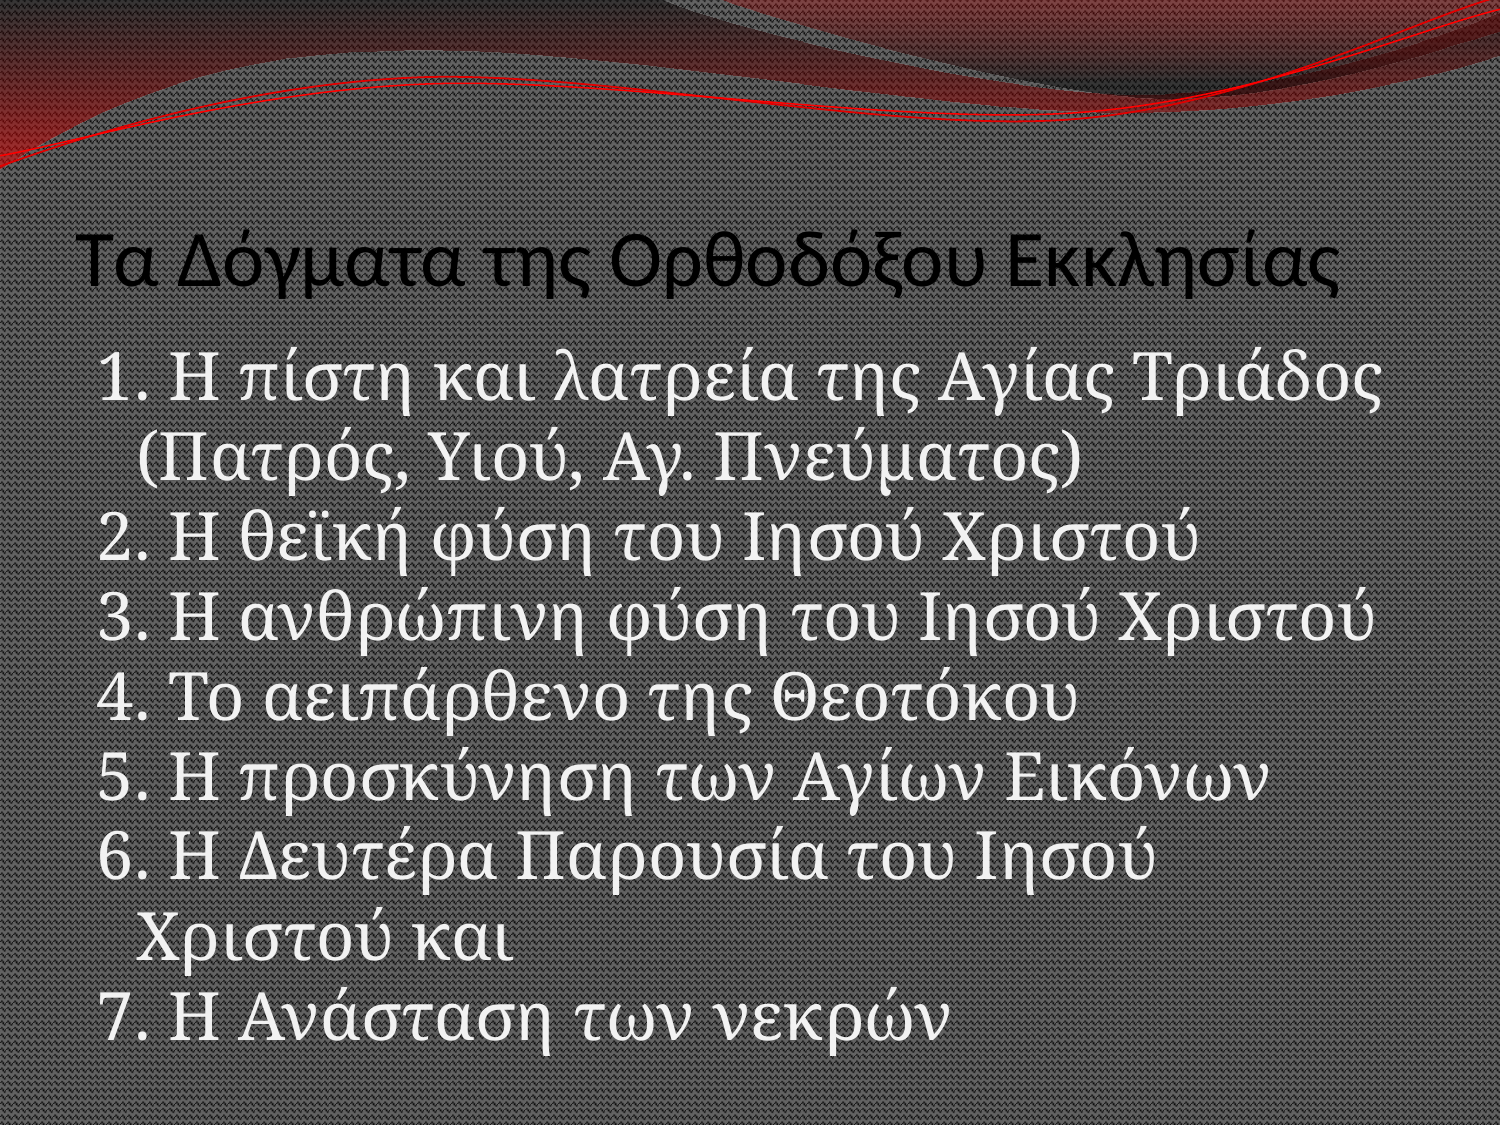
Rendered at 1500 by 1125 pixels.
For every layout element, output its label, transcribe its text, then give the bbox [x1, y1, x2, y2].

title Τα Δόγματα της Ορθοδόξου Εκκλησίας [75, 115, 1438, 303]
text_box 1. Η πίστη και λατρεία της Αγίας Τριάδος (Πατρός, Υιού, Αγ. Πνεύματος) 2. Η θεϊκή φύση του Ιησού Χριστού 3. Η ανθρώπινη φύση του Ιησού Χριστού 4. Το αειπάρθενο της Θεοτόκου 5. Η προσκύνηση των Αγίων Εικόνων 6. Η Δευτέρα Παρουσία του Ιησού Χριστού και 7. Η Ανάσταση των νεκρών [64, 326, 1441, 1106]
